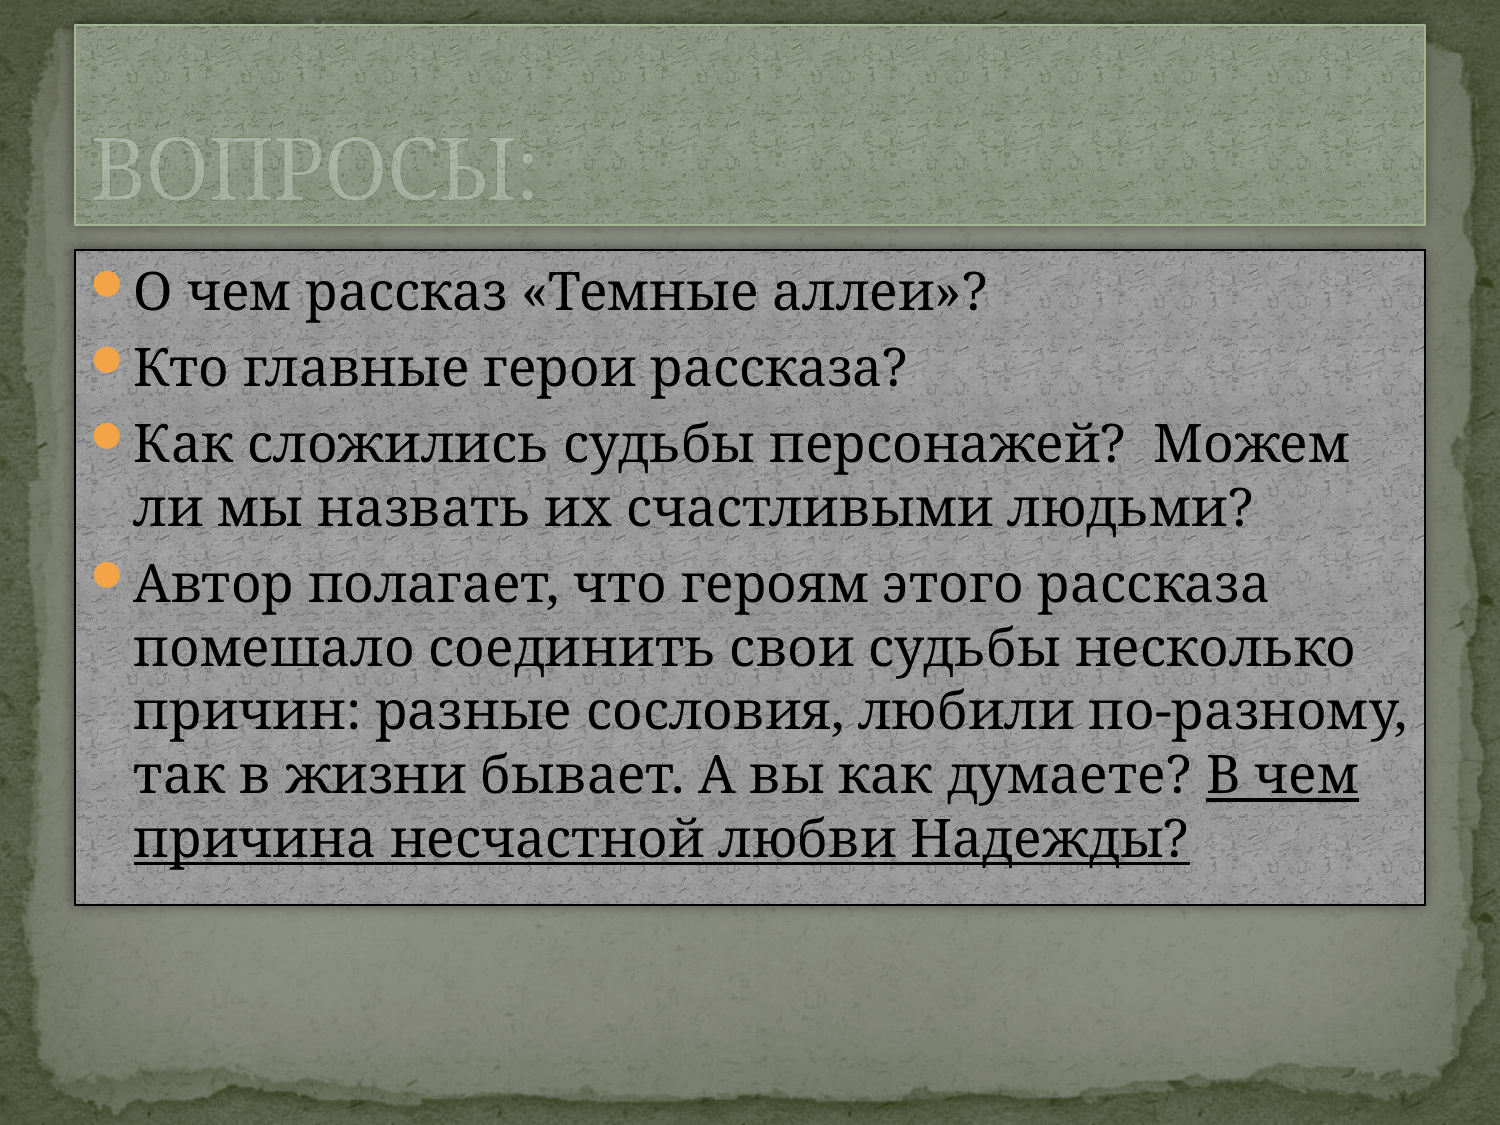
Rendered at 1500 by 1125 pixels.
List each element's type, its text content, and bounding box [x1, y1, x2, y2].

title ВОПРОСЫ: [74, 24, 1426, 226]
list О чем рассказ «Темные аллеи»? Кто главные герои рассказа? Как сложились судьбы персонажей? Можем ли мы назвать их счастливыми людьми? Автор полагает, что героям этого рассказа помешало соединить свои судьбы несколько причин: разные сословия, любили по-разному, так в жизни бывает. А вы как думаете? В чем причина несчастной любви Надежды? [74, 249, 1426, 906]
